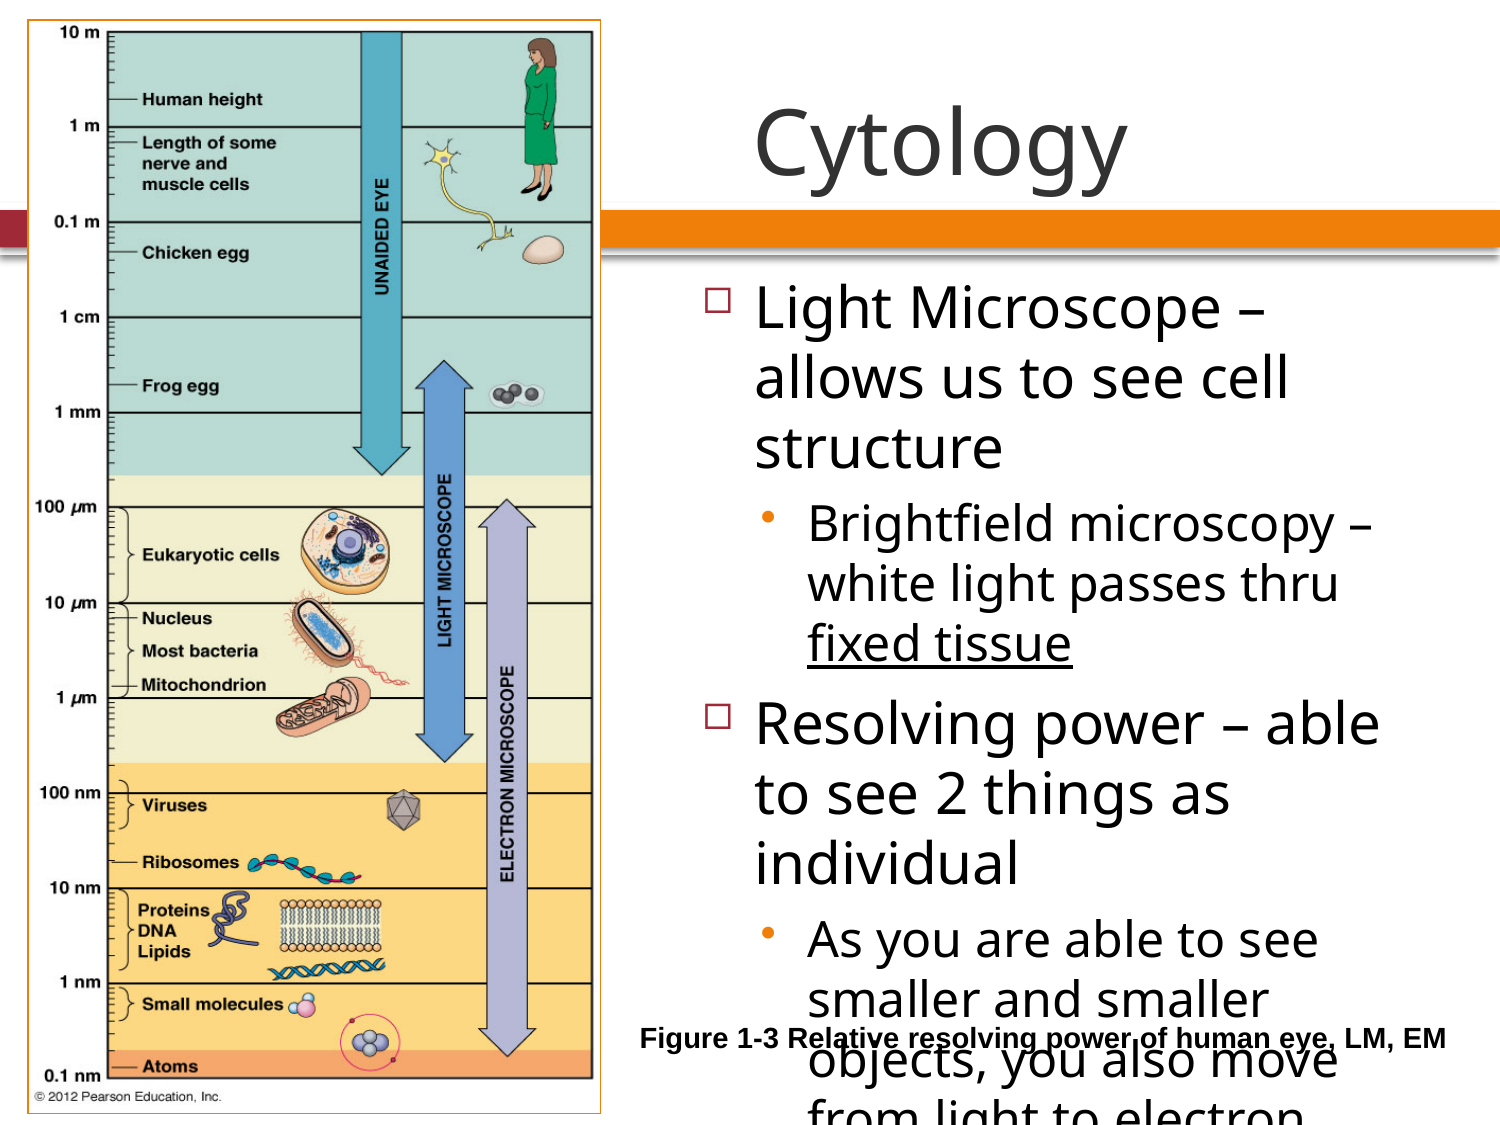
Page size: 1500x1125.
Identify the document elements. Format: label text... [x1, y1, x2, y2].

text_box Figure 1-3 Relative resolving power of human eye, LM, EM [624, 1012, 1463, 1098]
title Cytology [737, 45, 1413, 233]
list Light Microscope – allows us to see cell structure Brightfield microscopy – white light passes thru fixed tissue Resolving power – able to see 2 things as individual As you are able to see smaller and smaller objects, you also move from light to electron microscope [687, 262, 1463, 1012]
picture [28, 20, 601, 1113]
